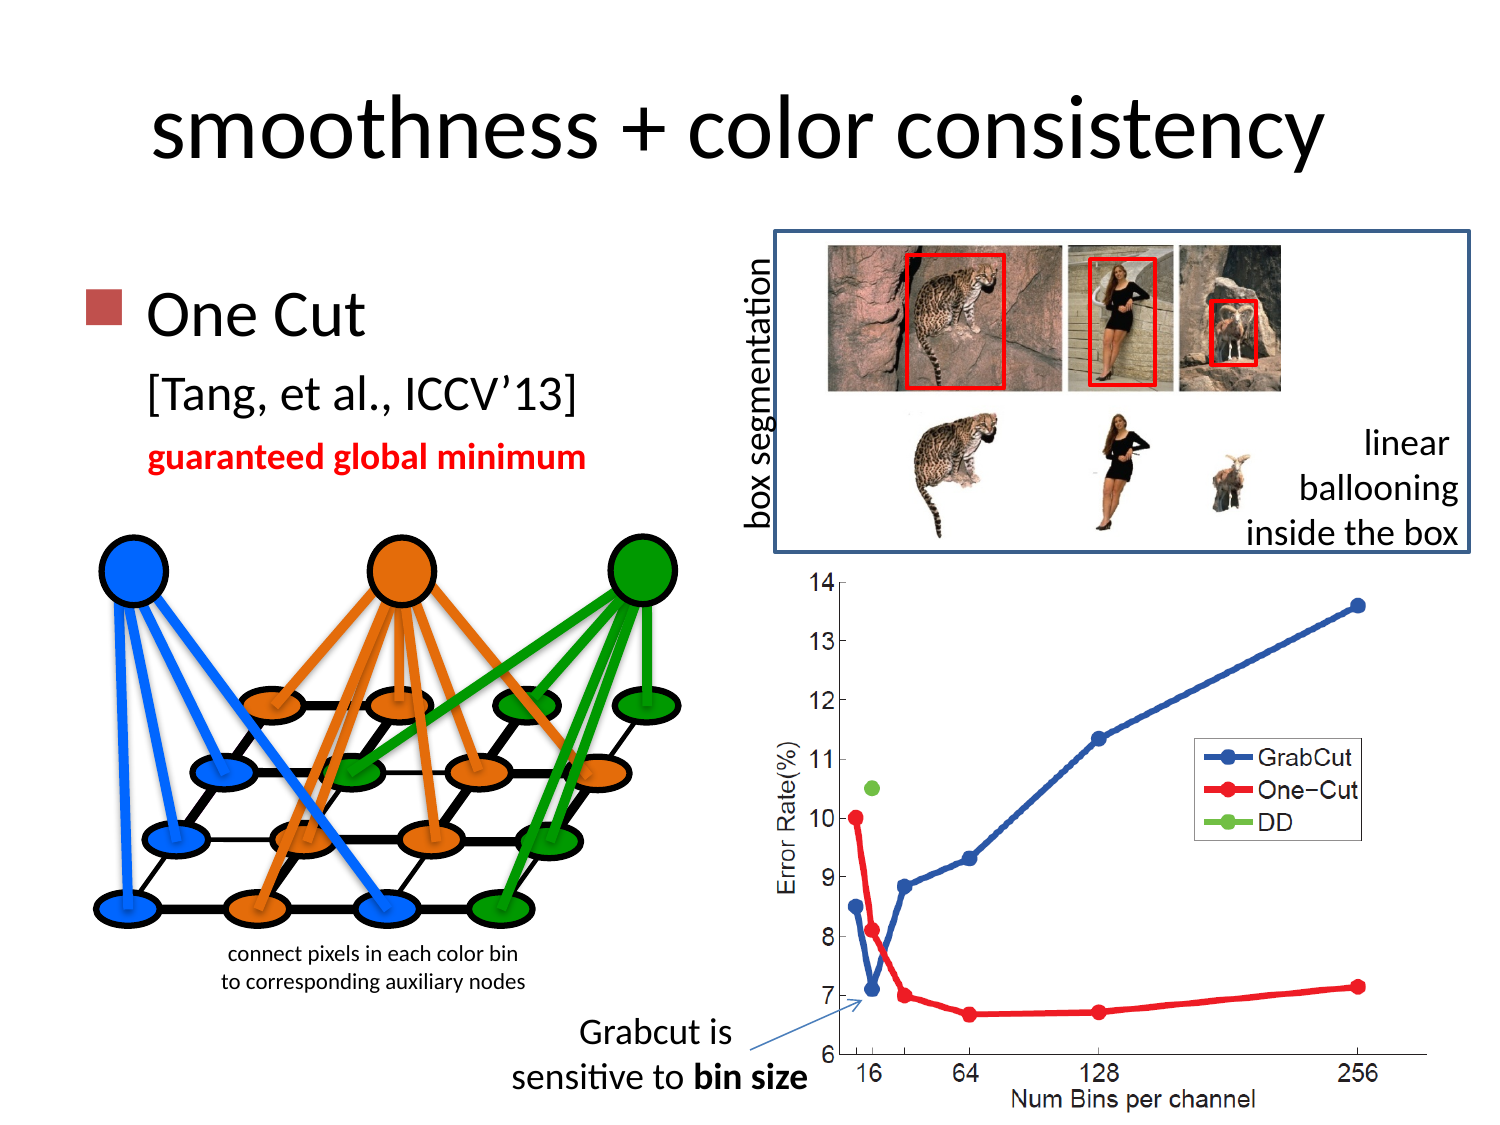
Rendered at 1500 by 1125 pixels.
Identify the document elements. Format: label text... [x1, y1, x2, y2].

text_box box segmentation [724, 237, 769, 550]
text_box One Cut [Tang, et al., ICCV’13] [74, 262, 771, 950]
text_box guaranteed global minimum [132, 424, 602, 485]
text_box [494, 999, 863, 1107]
text_box linear ballooning inside the box [1464, 410, 1474, 561]
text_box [774, 230, 1470, 553]
title smoothness + color consistency [70, 31, 1407, 213]
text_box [95, 536, 679, 1003]
picture [762, 562, 1437, 1113]
